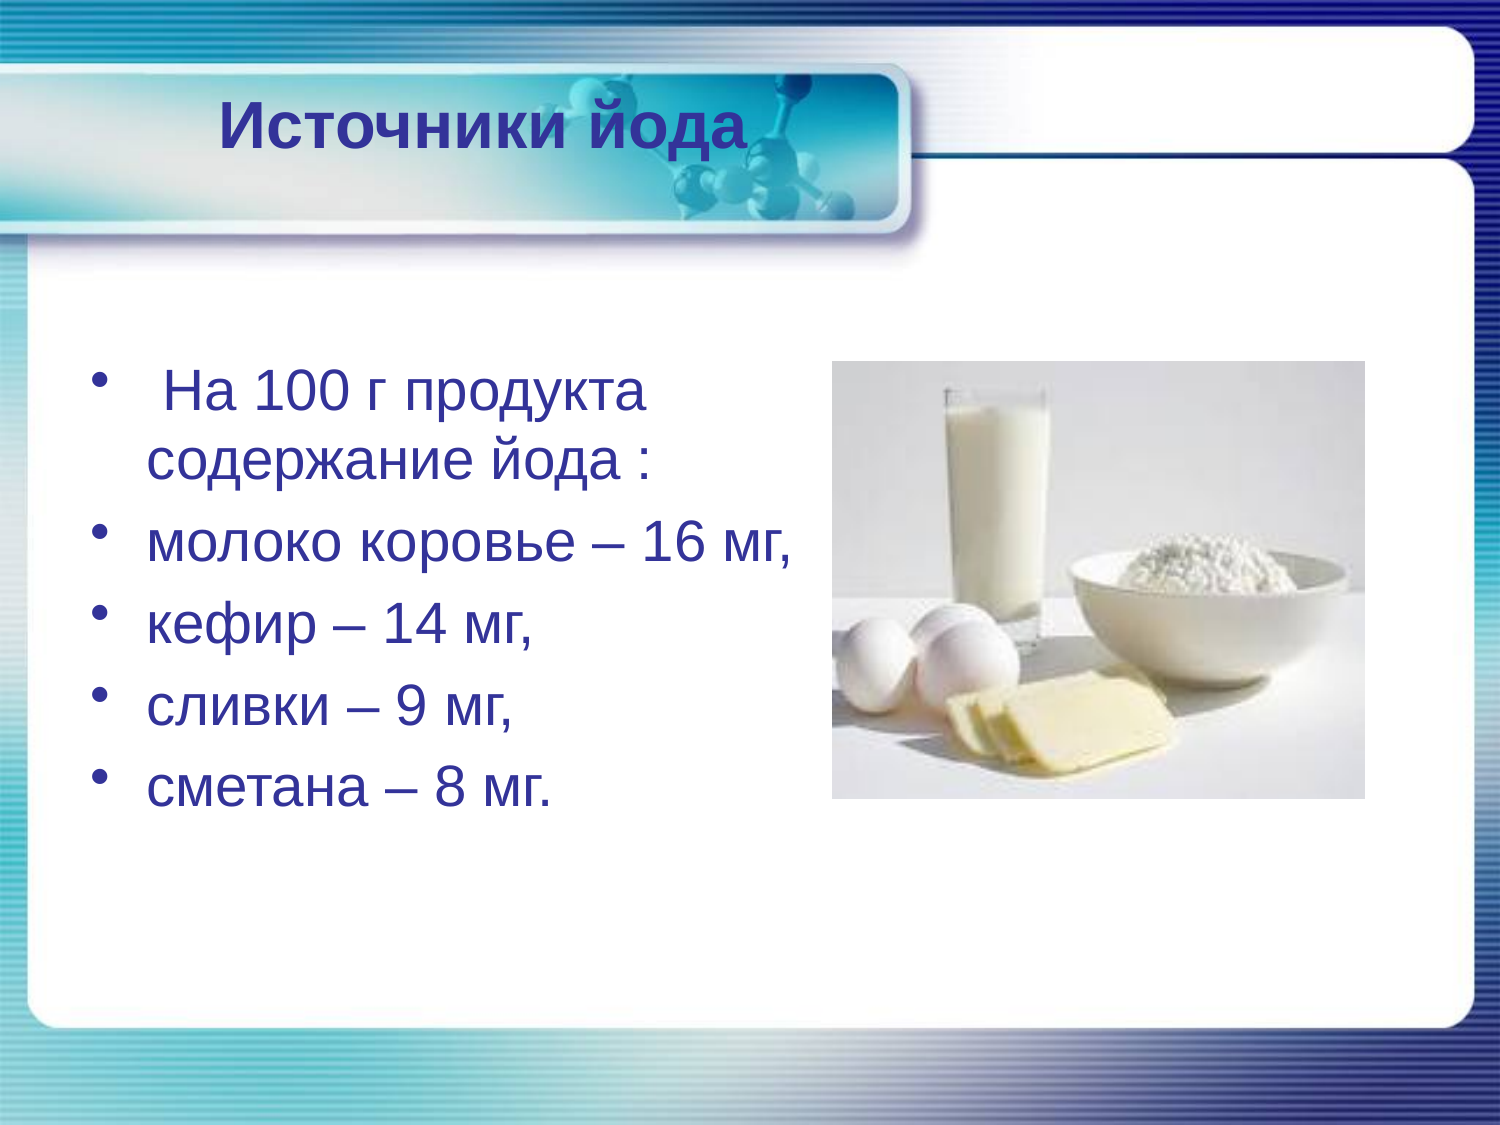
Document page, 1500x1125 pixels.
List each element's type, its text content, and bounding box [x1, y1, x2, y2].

picture [0, 0, 1500, 1125]
title Источники йода [75, 90, 892, 233]
list На 100 г продукта содержание йода : молоко коровье – 16 мг, кефир – 14 мг, сливки – 9 мг, сметана – 8 мг. [75, 262, 833, 1005]
